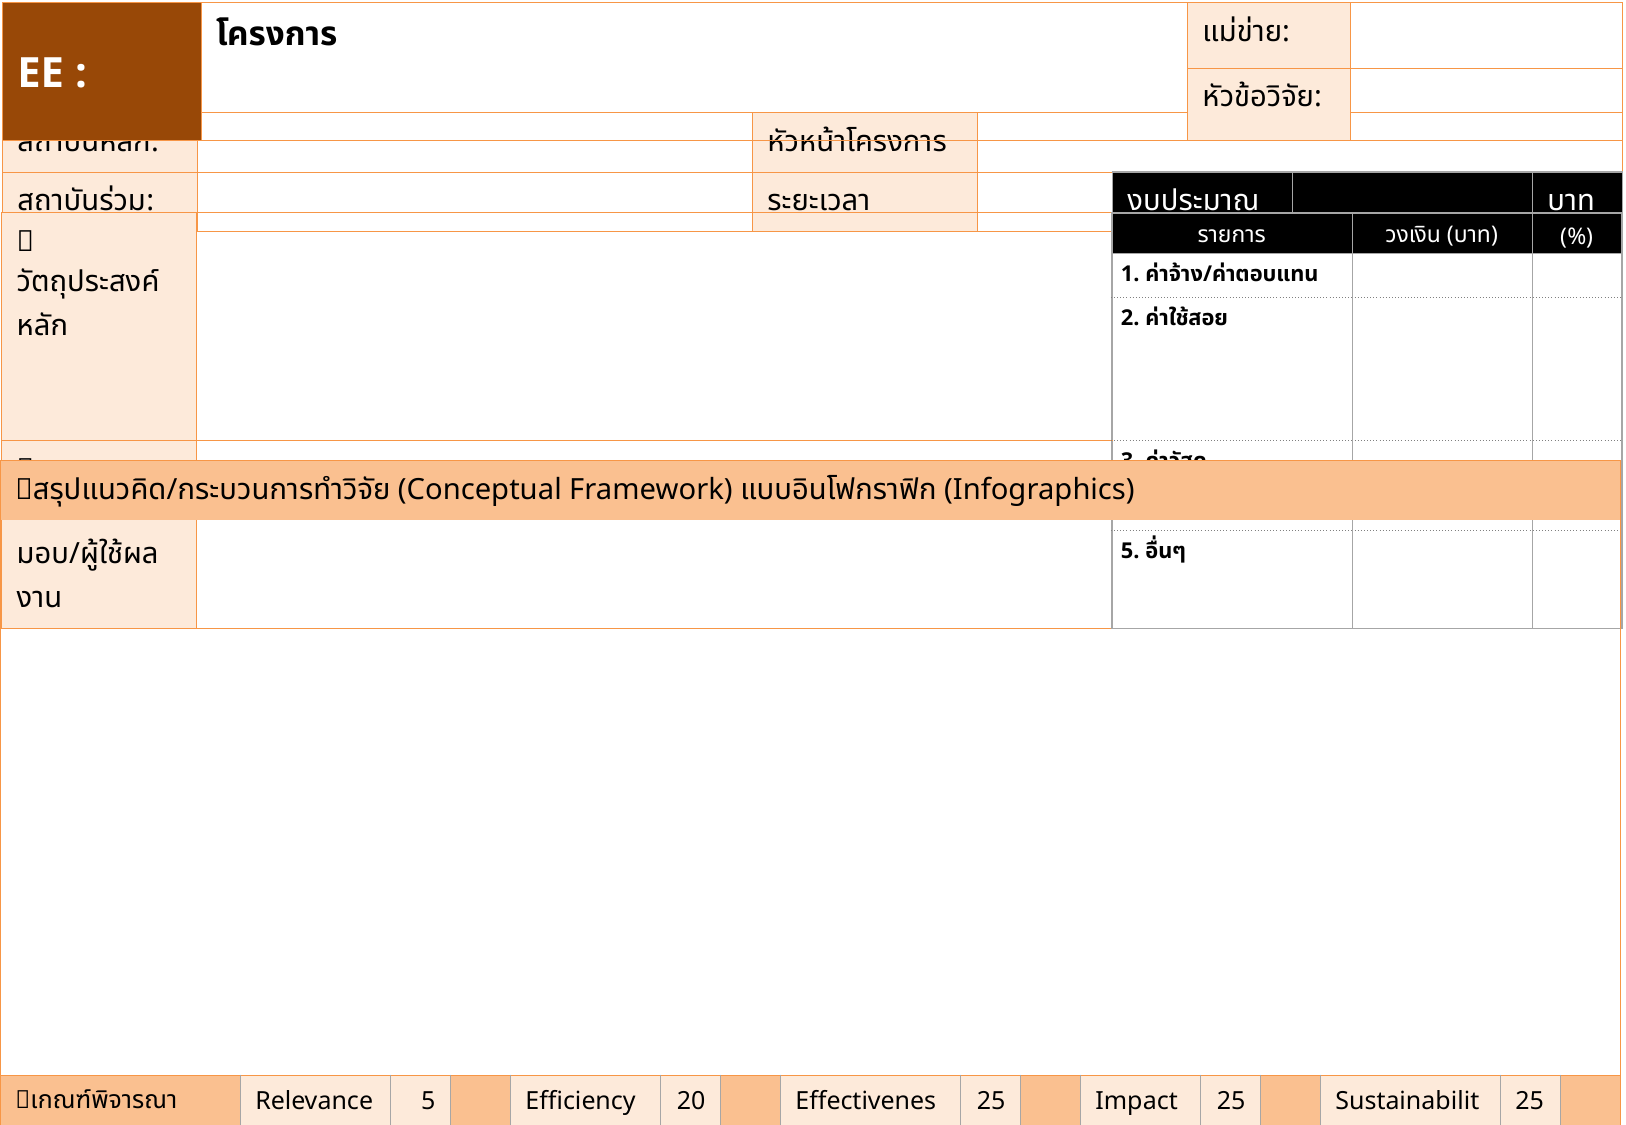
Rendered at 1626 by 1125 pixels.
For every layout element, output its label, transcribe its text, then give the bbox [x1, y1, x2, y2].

table_cell [1, 520, 1620, 1075]
table_cell 5 [391, 1076, 450, 1125]
table_cell 25 [961, 1076, 1020, 1125]
table_header รายการ [1113, 214, 1352, 253]
table_cell [1351, 69, 1622, 140]
table_cell [1561, 1076, 1620, 1125]
table_cell 2. ค่าใช้สอย [1113, 298, 1352, 441]
table_header วงเงิน (บาท) [1353, 214, 1532, 253]
table_cell Efficiency [511, 1076, 660, 1125]
table_header  วัตถุประสงค์หลัก [2, 213, 196, 440]
table_header [1351, 3, 1622, 68]
table_cell สถาบันร่วม: [3, 173, 197, 212]
table_header [198, 141, 752, 172]
table_cell [1293, 173, 1532, 212]
table_header แม่ข่าย: [1188, 3, 1350, 68]
table_cell [198, 173, 752, 212]
table_cell [1533, 441, 1621, 460]
table_cell 25 [1501, 1076, 1560, 1125]
table_cell [197, 441, 1111, 460]
table_header [978, 141, 1622, 172]
table_cell [1021, 1076, 1080, 1125]
table_cell [1353, 441, 1532, 460]
table_cell Impact [1081, 1076, 1200, 1125]
table_header หัวหน้าโครงการ [753, 141, 977, 172]
table_cell [978, 173, 1112, 212]
table_cell [721, 1076, 780, 1125]
table_cell [451, 1076, 510, 1125]
table_cell Sustainability [1321, 1076, 1500, 1125]
table_cell  งานที่ส่งมอบ/ผู้ใช้ผลงาน [2, 441, 196, 460]
table_cell [1533, 298, 1621, 441]
table_header EE : [3, 3, 201, 140]
table_cell Relevance [241, 1076, 390, 1125]
table_cell [1261, 1076, 1320, 1125]
table_header สรุปแนวคิด/กระบวนการทำวิจัย (Conceptual Framework) แบบอินโฟกราฟิก (Infographics) [1, 461, 1620, 520]
table_header โครงการ [202, 3, 1187, 68]
table_cell [202, 68, 1187, 140]
table_cell บาท [1533, 173, 1622, 212]
table_cell [1353, 254, 1532, 298]
table_cell งบประมาณ [1113, 173, 1292, 212]
table_cell [1533, 254, 1621, 298]
table_cell เกณฑ์พิจารณา [1, 1076, 240, 1125]
table_cell 20 [661, 1076, 720, 1125]
table_cell ระยะเวลา [753, 173, 977, 212]
table_cell 1. ค่าจ้าง/ค่าตอบแทน [1113, 254, 1352, 298]
table_cell Effectiveness [781, 1076, 960, 1125]
table_cell [1353, 298, 1532, 441]
table_cell หัวข้อวิจัย: [1188, 69, 1350, 140]
table_header (%) [1533, 214, 1621, 253]
table_cell 25 [1201, 1076, 1260, 1125]
table_header [197, 213, 1111, 440]
table_cell 3. ค่าวัสดุ [1113, 441, 1352, 460]
table_header สถาบันหลัก: [3, 141, 197, 172]
